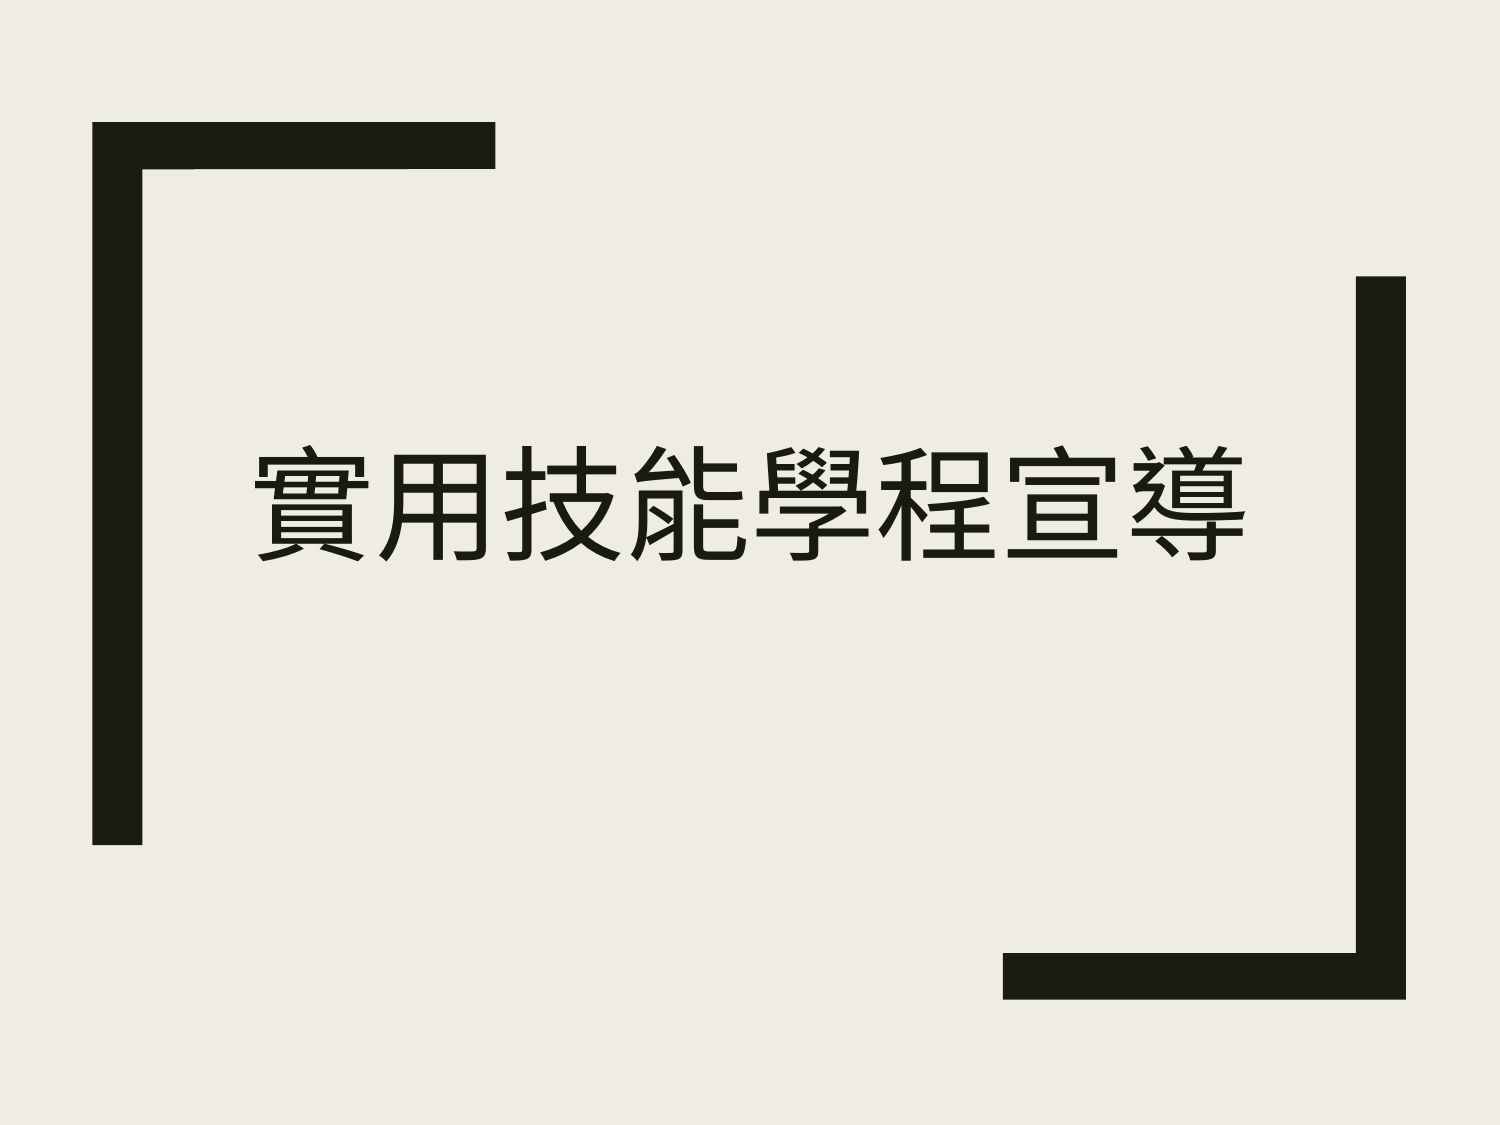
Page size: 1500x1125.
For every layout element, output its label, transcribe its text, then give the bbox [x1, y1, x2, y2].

title 實用技能學程宣導 [135, 444, 1365, 587]
